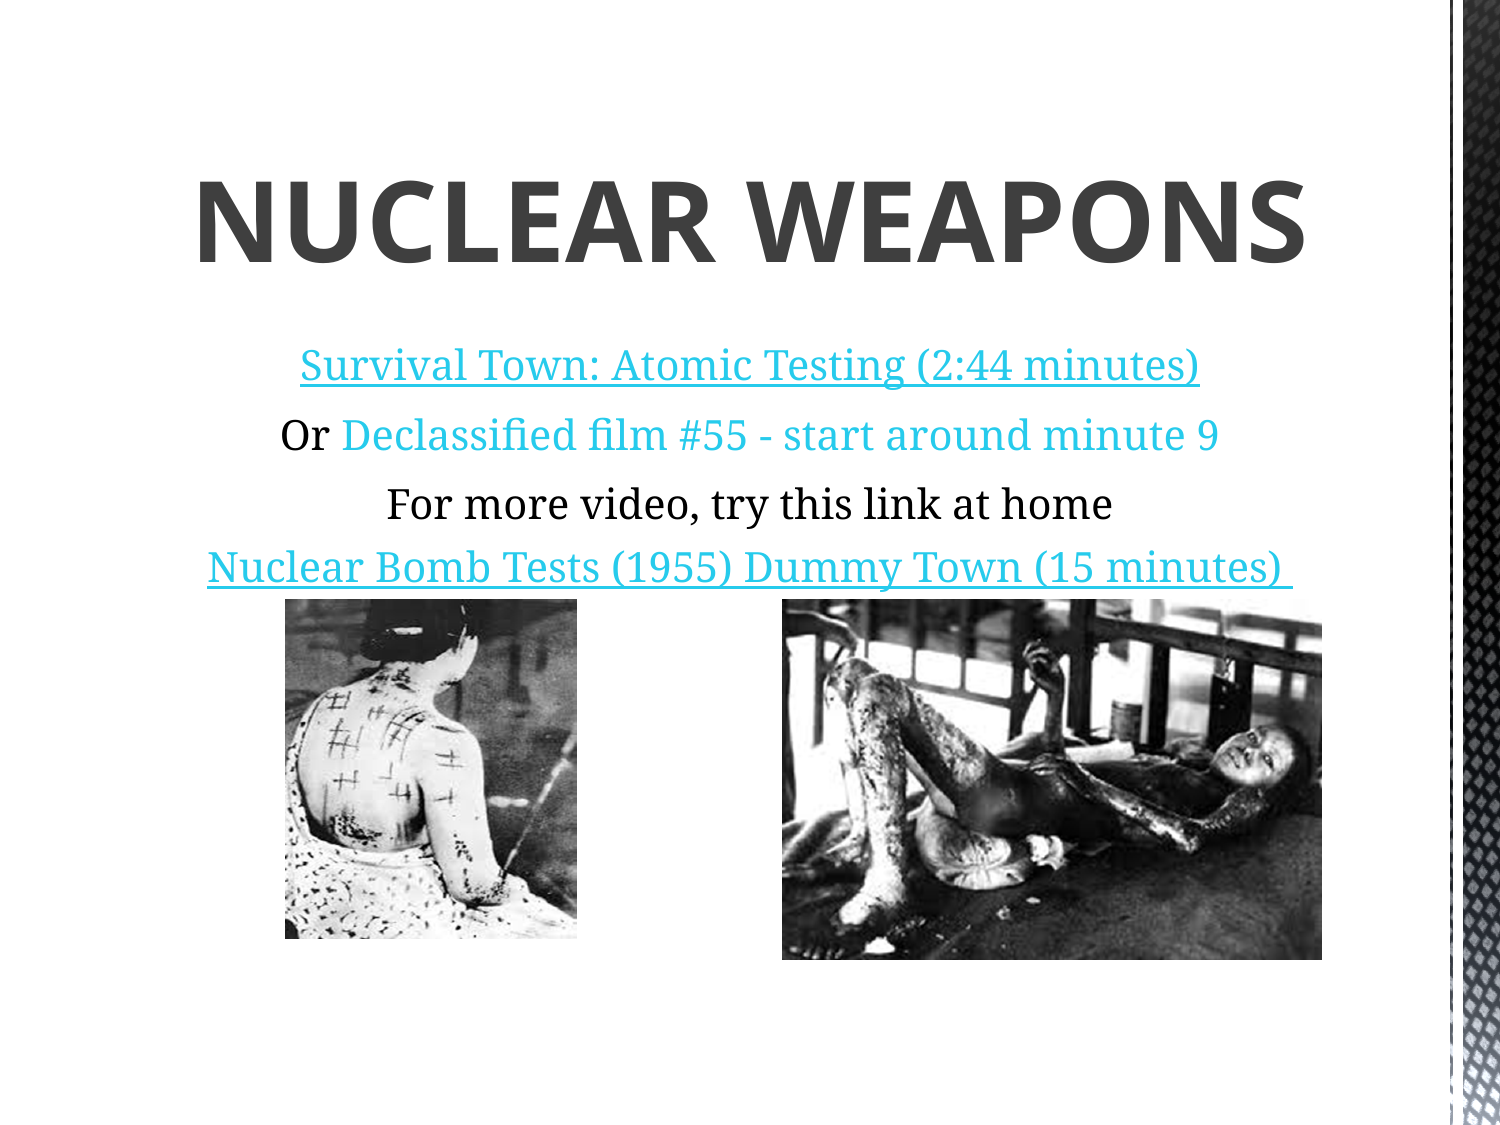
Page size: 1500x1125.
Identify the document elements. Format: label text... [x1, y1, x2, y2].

picture [1447, 0, 1500, 1125]
title Nuclear Weapons [75, 159, 1425, 275]
picture [284, 599, 577, 939]
list Survival Town: Atomic Testing (2:44 minutes) Or Declassified film #55 - start around minute 9 For more video, try this link at home Nuclear Bomb Tests (1955) Dummy Town (15 minutes) [75, 331, 1425, 1000]
picture [782, 599, 1322, 960]
